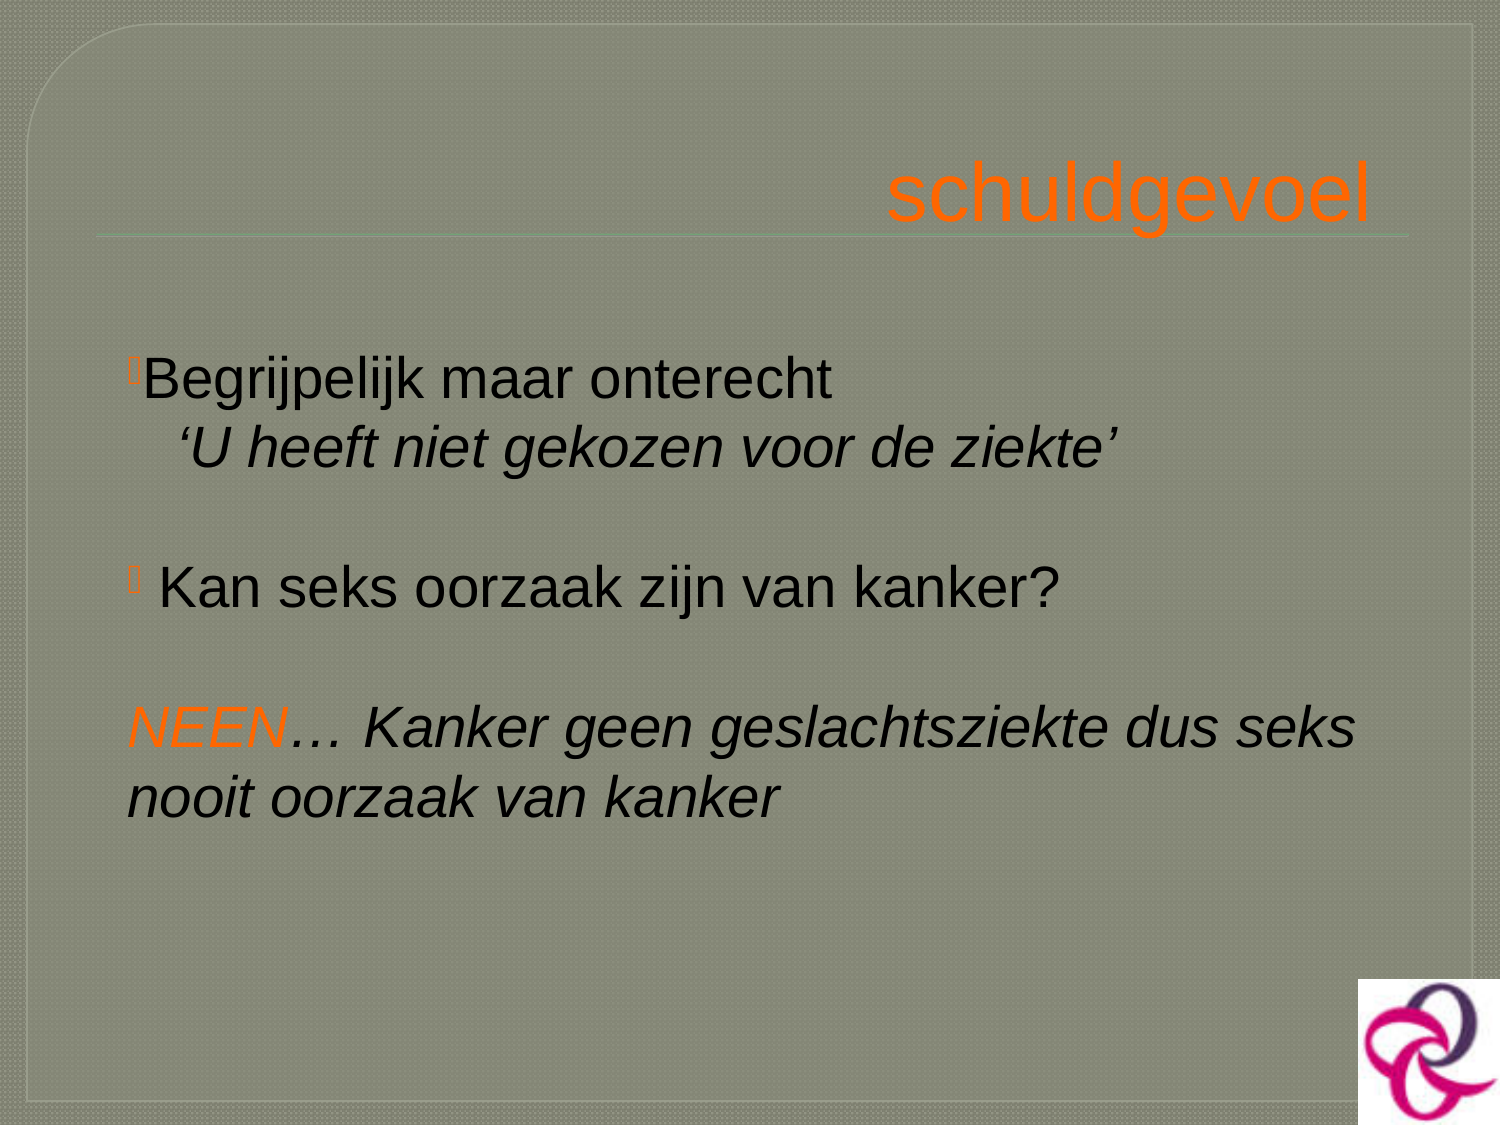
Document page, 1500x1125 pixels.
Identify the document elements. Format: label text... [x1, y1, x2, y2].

list Begrijpelijk maar onterecht ‘U heeft niet gekozen voor de ziekte’ Kan seks oorzaak zijn van kanker? NEEN… Kanker geen geslachtsziekte dus seks nooit oorzaak van kanker [112, 262, 1388, 1076]
picture [1358, 978, 1500, 1125]
title schuldgevoel [112, 87, 1388, 246]
